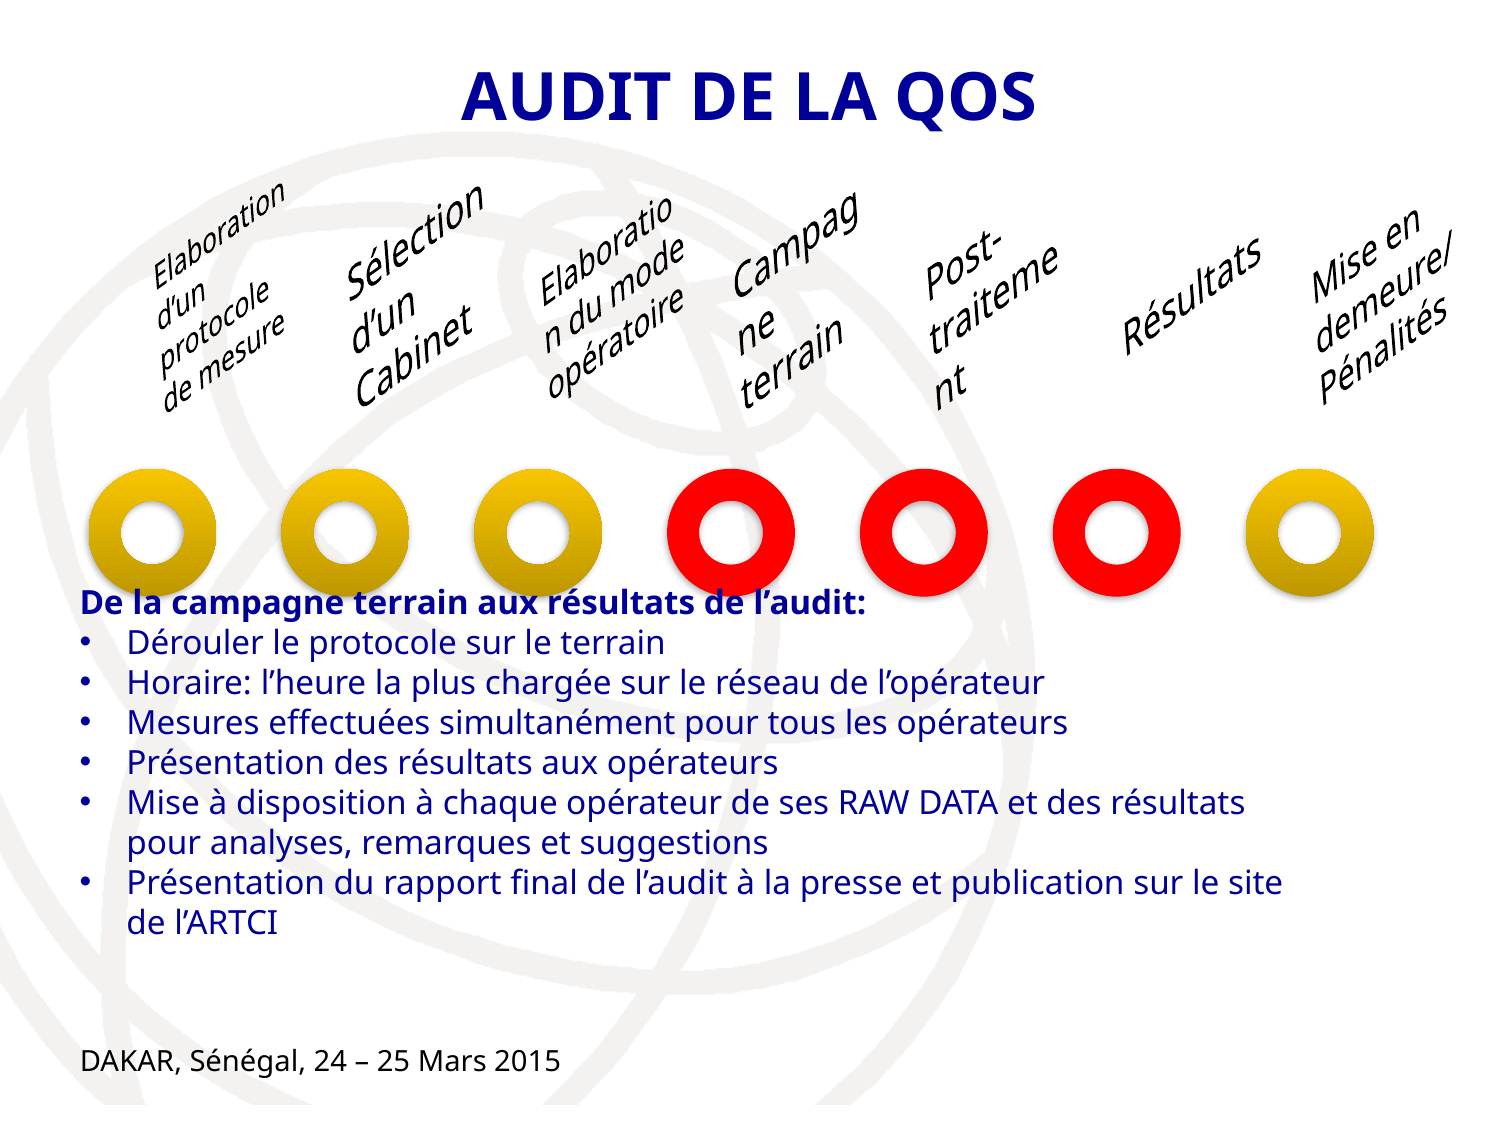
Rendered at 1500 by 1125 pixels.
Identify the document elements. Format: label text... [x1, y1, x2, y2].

text_box De la campagne terrain aux résultats de l’audit: Dérouler le protocole sur le terrain Horaire: l’heure la plus chargée sur le réseau de l’opérateur Mesures effectuées simultanément pour tous les opérateurs Présentation des résultats aux opérateurs Mise à disposition à chaque opérateur de ses RAW DATA et des résultats pour analyses, remarques et suggestions Présentation du rapport final de l’audit à la presse et publication sur le site de l’ARTCI [64, 574, 1341, 1068]
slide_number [64, 1068, 727, 1087]
title AUDIT DE LA QOS [0, 0, 1500, 188]
picture [0, 188, 1061, 1105]
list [88, 148, 1439, 681]
